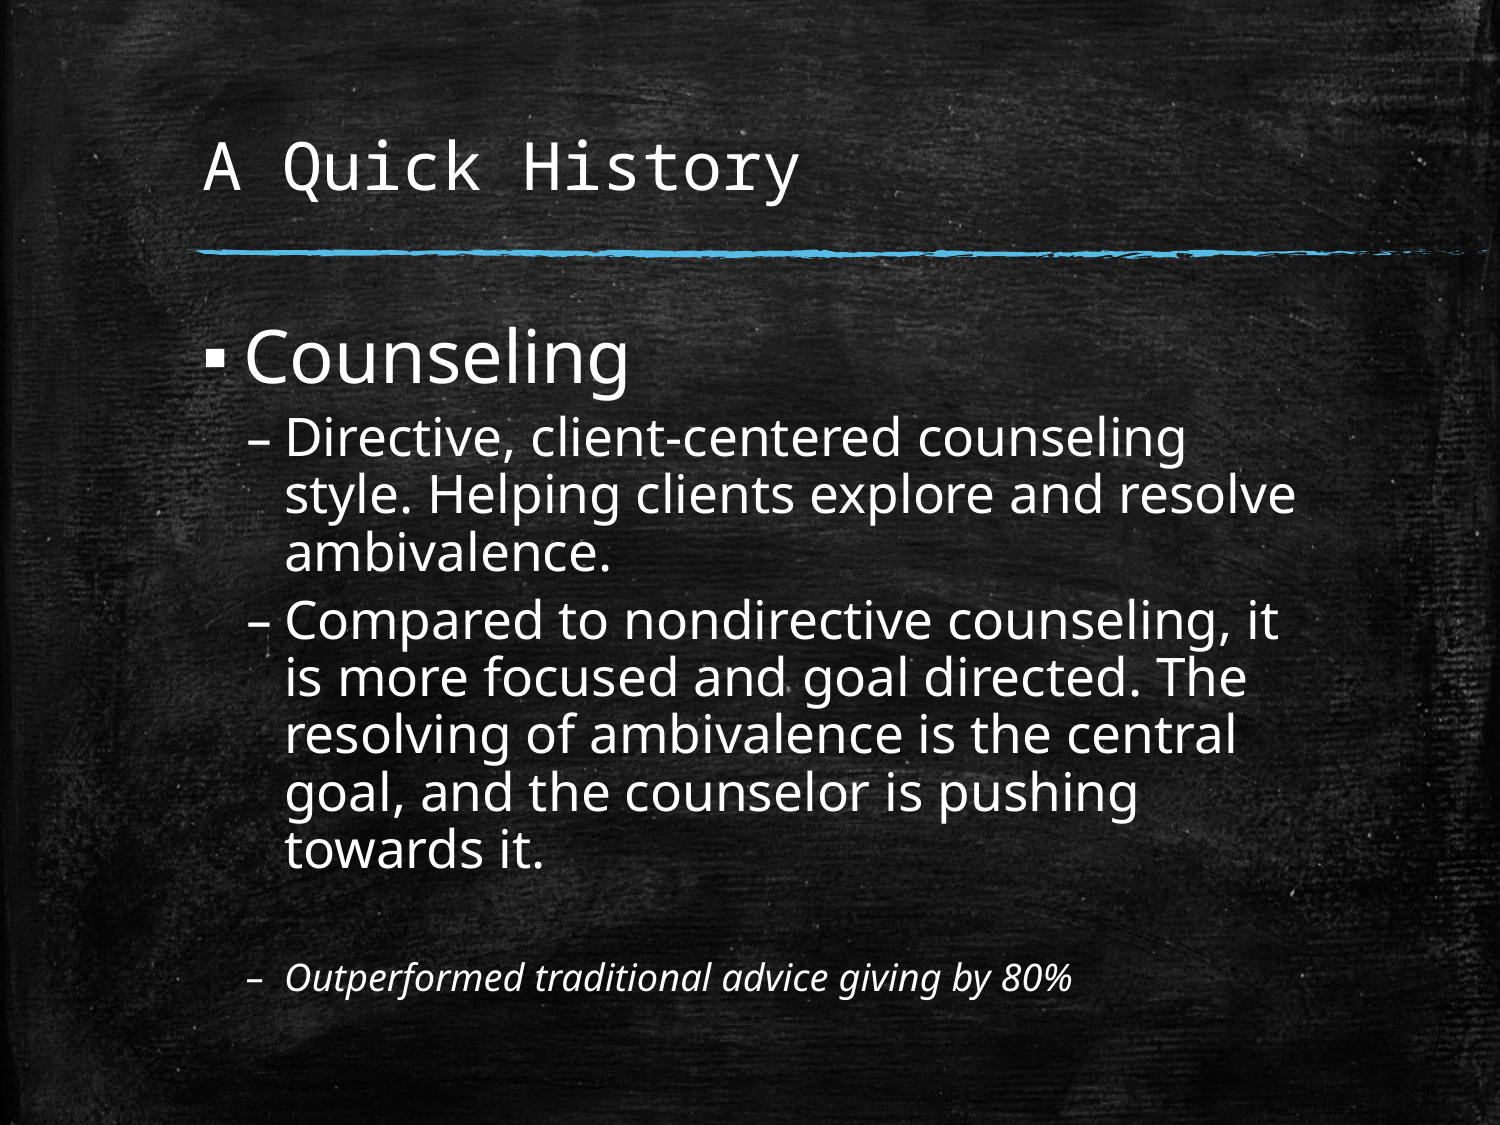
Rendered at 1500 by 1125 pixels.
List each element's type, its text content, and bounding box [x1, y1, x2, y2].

title A Quick History [187, 45, 1313, 213]
list Counseling Directive, client-centered counseling style. Helping clients explore and resolve ambivalence. Compared to nondirective counseling, it is more focused and goal directed. The resolving of ambivalence is the central goal, and the counselor is pushing towards it. Outperformed traditional advice giving by 80% [187, 312, 1313, 1013]
